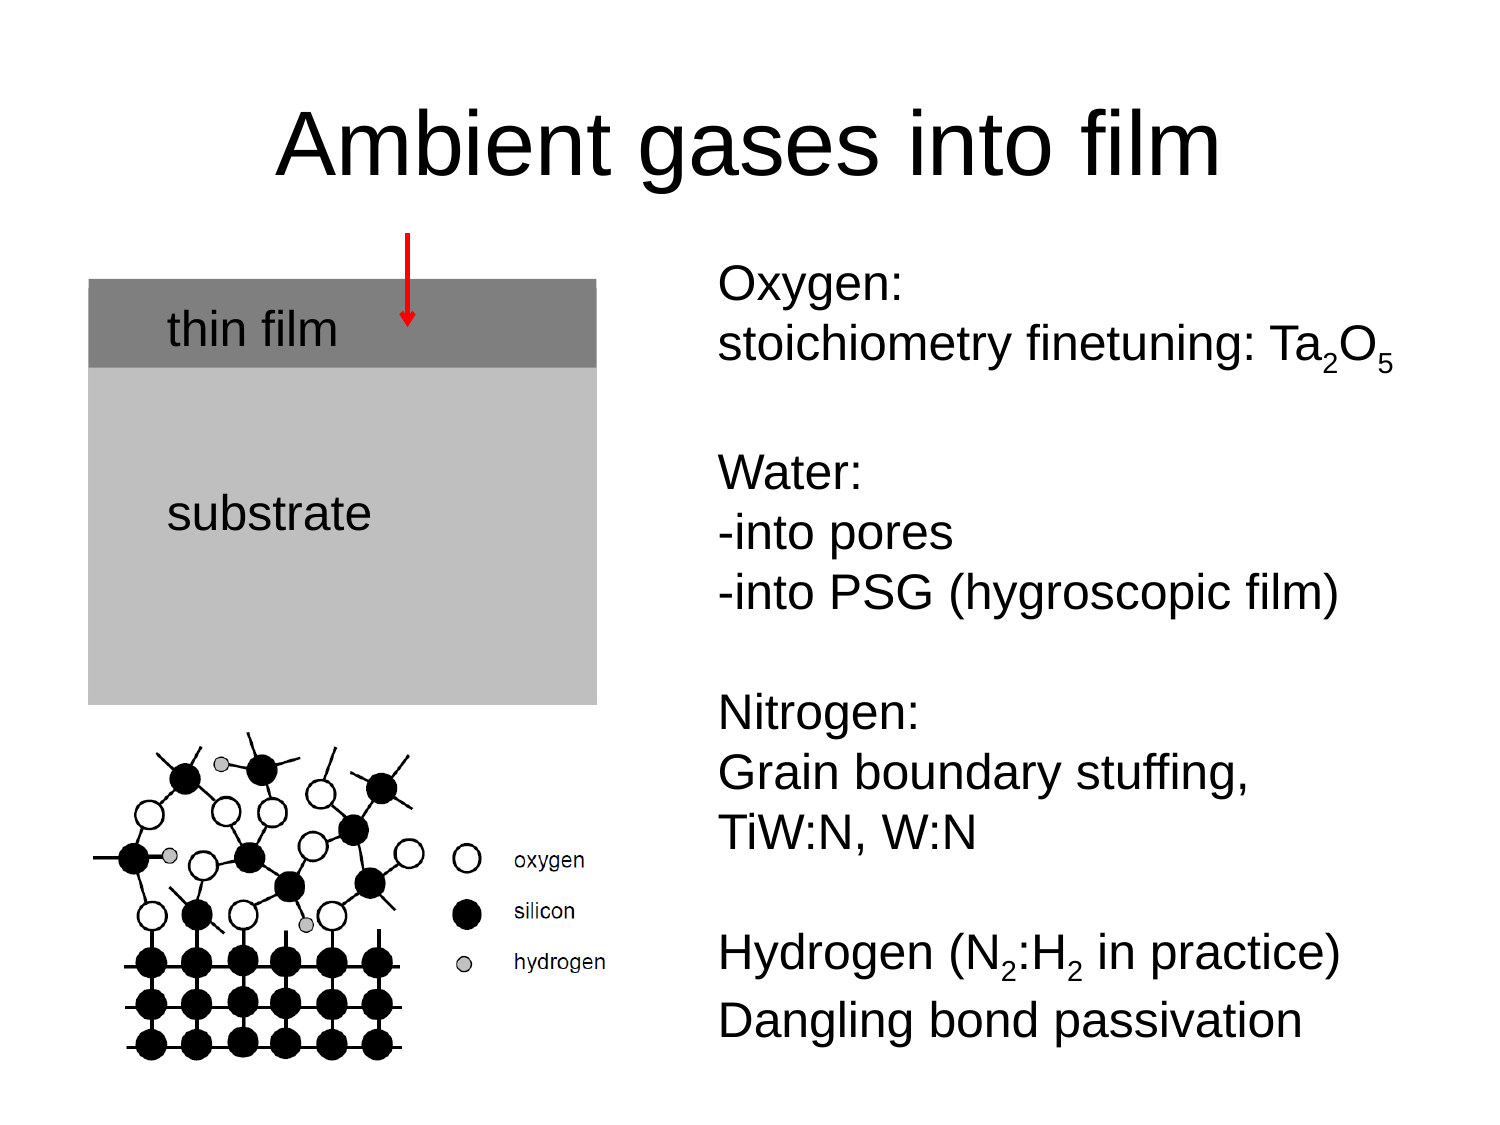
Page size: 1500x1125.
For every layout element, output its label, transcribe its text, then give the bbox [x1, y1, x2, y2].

title Ambient gases into film [75, 45, 1425, 233]
text_box Oxygen: stoichiometry finetuning: Ta2O5 Water: -into pores -into PSG (hygroscopic film) Nitrogen: Grain boundary stuffing, TiW:N, W:N Hydrogen (N2:H2 in practice) Dangling bond passivation [702, 243, 1424, 1055]
picture [76, 715, 618, 1079]
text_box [88, 278, 597, 705]
